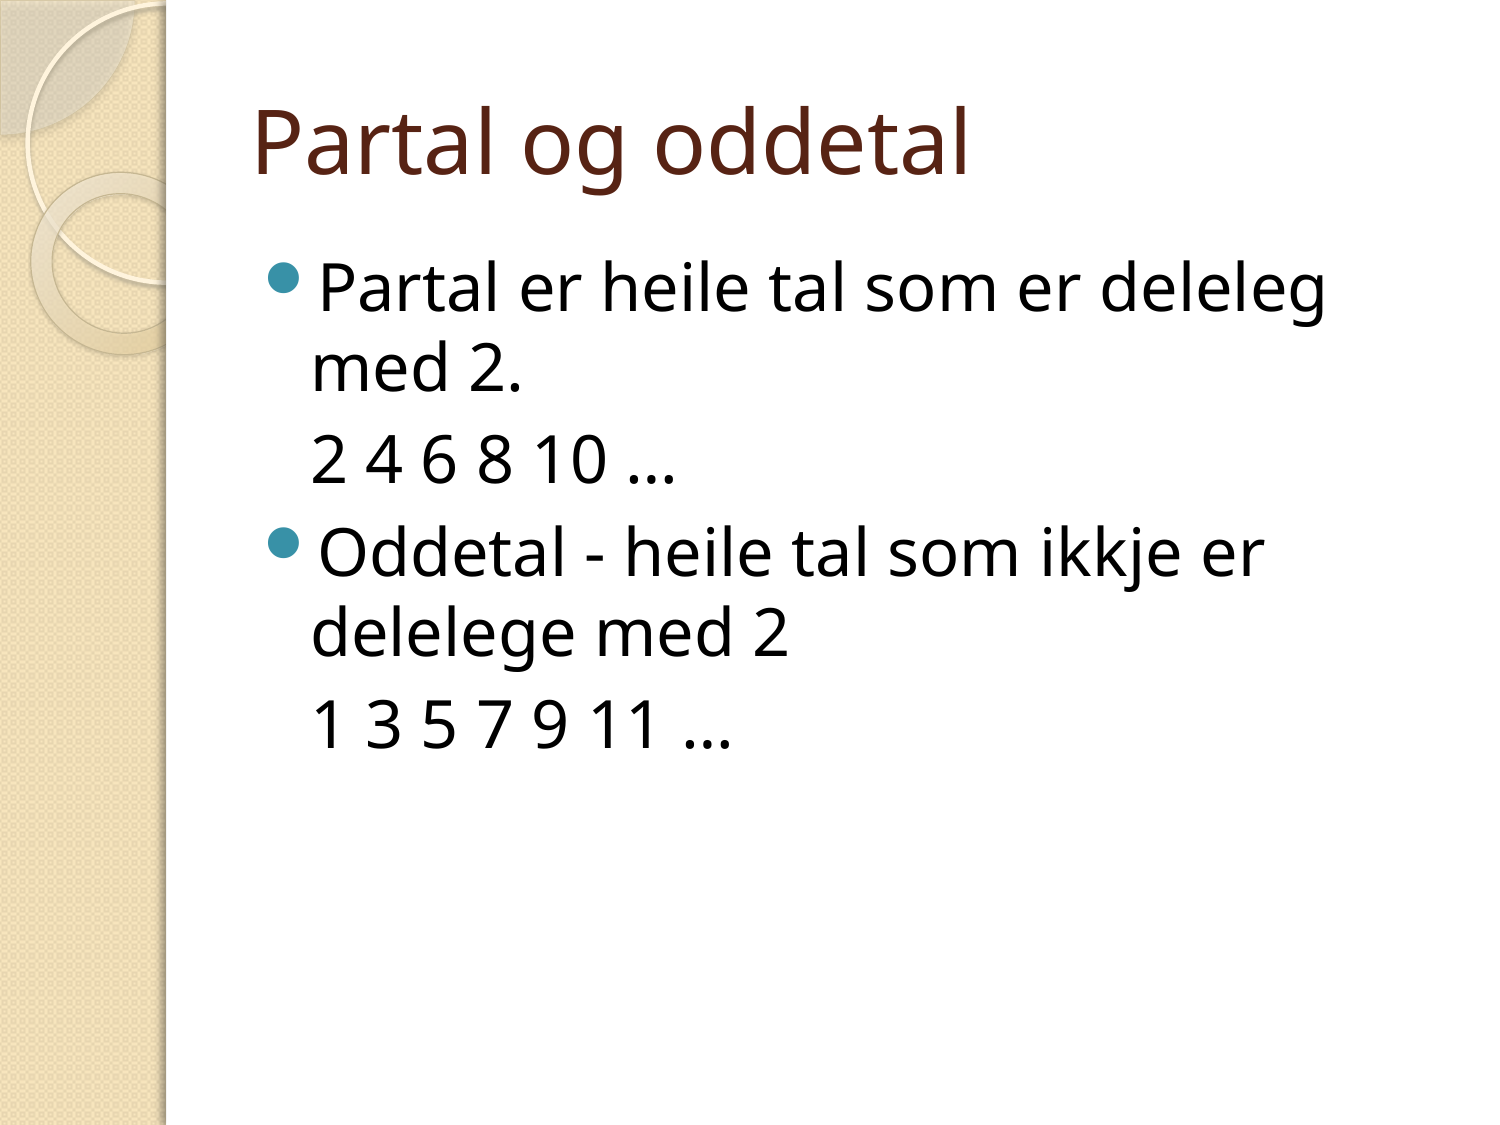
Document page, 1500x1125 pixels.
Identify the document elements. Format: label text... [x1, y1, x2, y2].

title Partal og oddetal [235, 45, 1466, 233]
list Partal er heile tal som er deleleg med 2. 2 4 6 8 10 … Oddetal - heile tal som ikkje er delelege med 2 1 3 5 7 9 11 … [235, 237, 1466, 1025]
